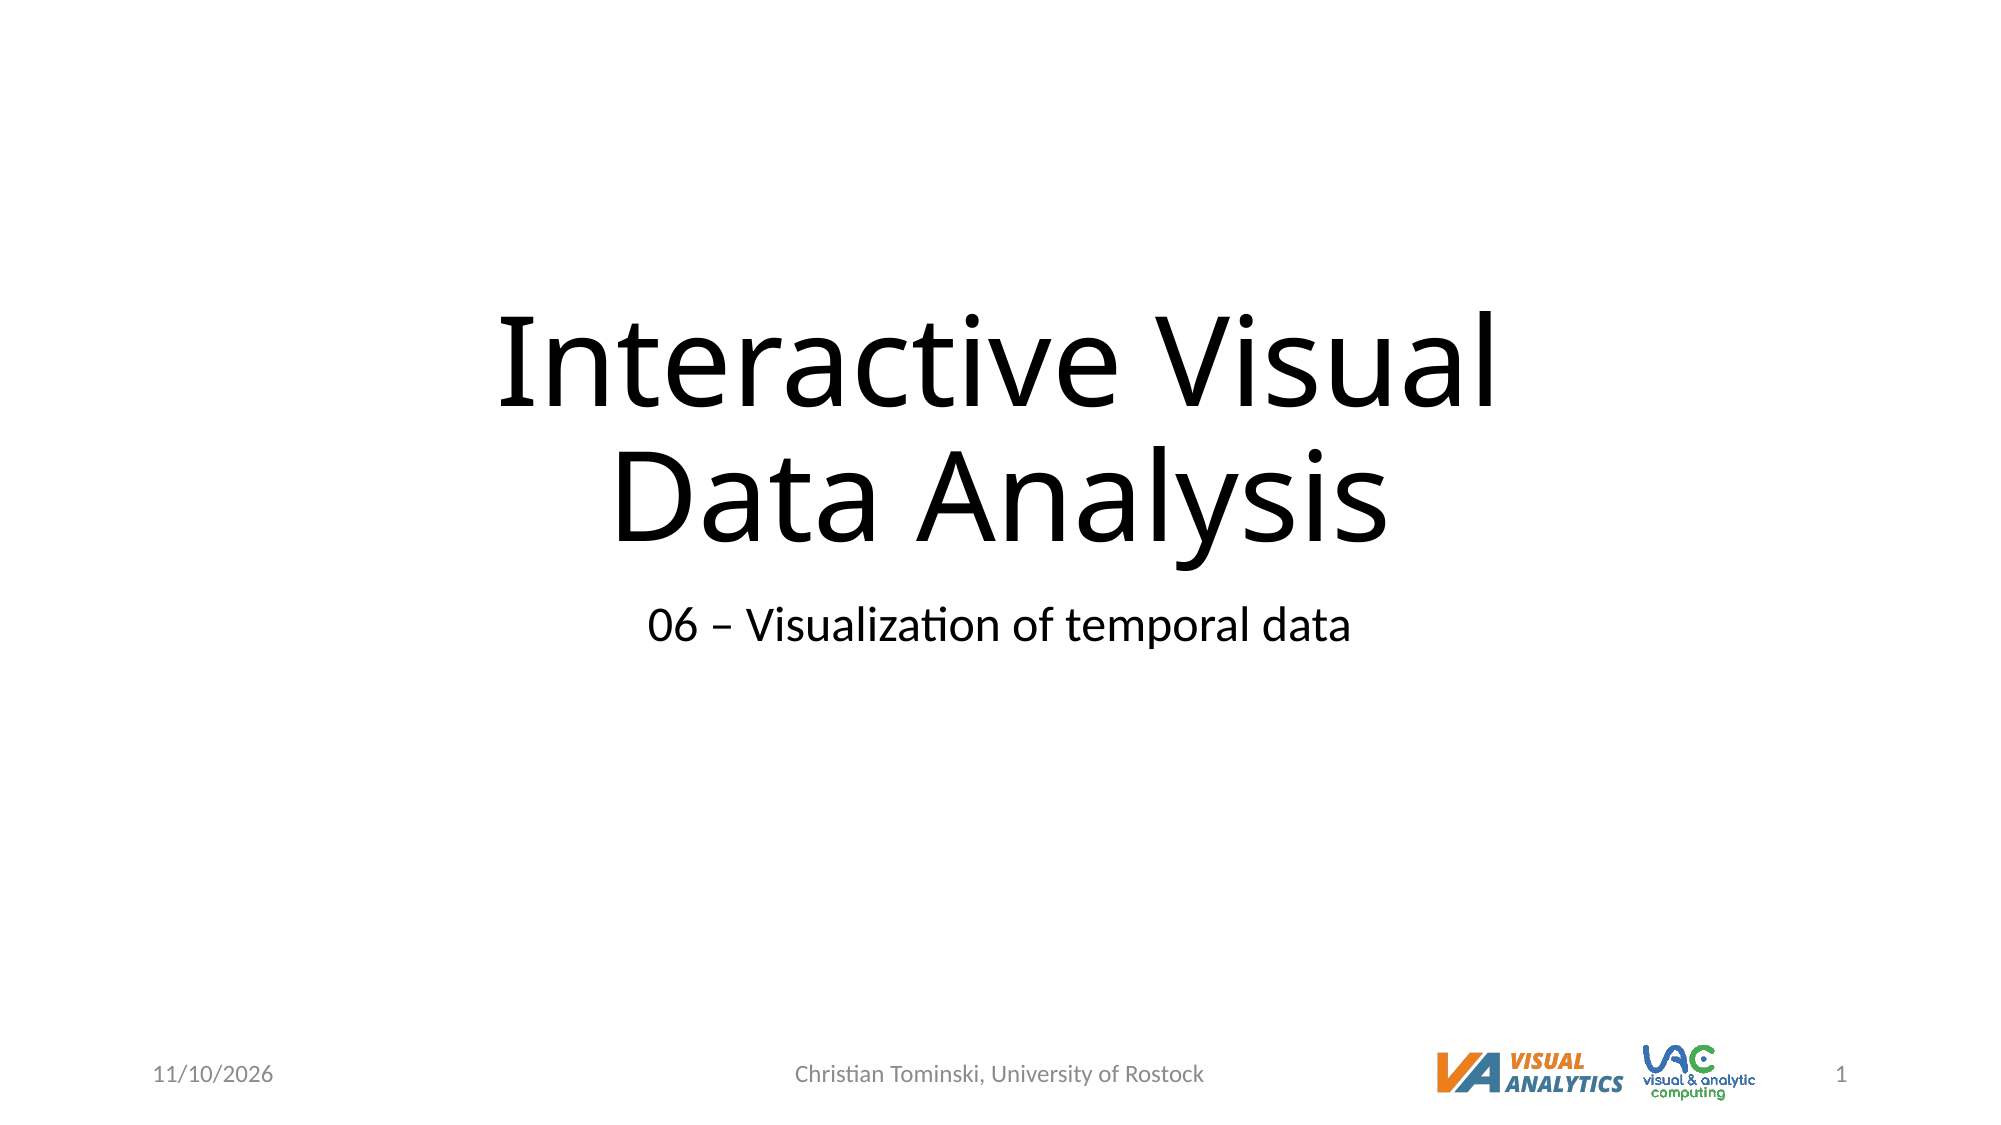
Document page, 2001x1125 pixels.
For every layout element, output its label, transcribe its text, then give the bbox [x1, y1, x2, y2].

footer Christian Tominski, University of Rostock [662, 1042, 1338, 1103]
subtitle 06 – Visualization of temporal data [249, 590, 1750, 863]
title Interactive Visual Data Analysis [249, 184, 1750, 576]
slide_number 1 [1412, 1042, 1863, 1103]
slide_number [137, 1042, 588, 1103]
